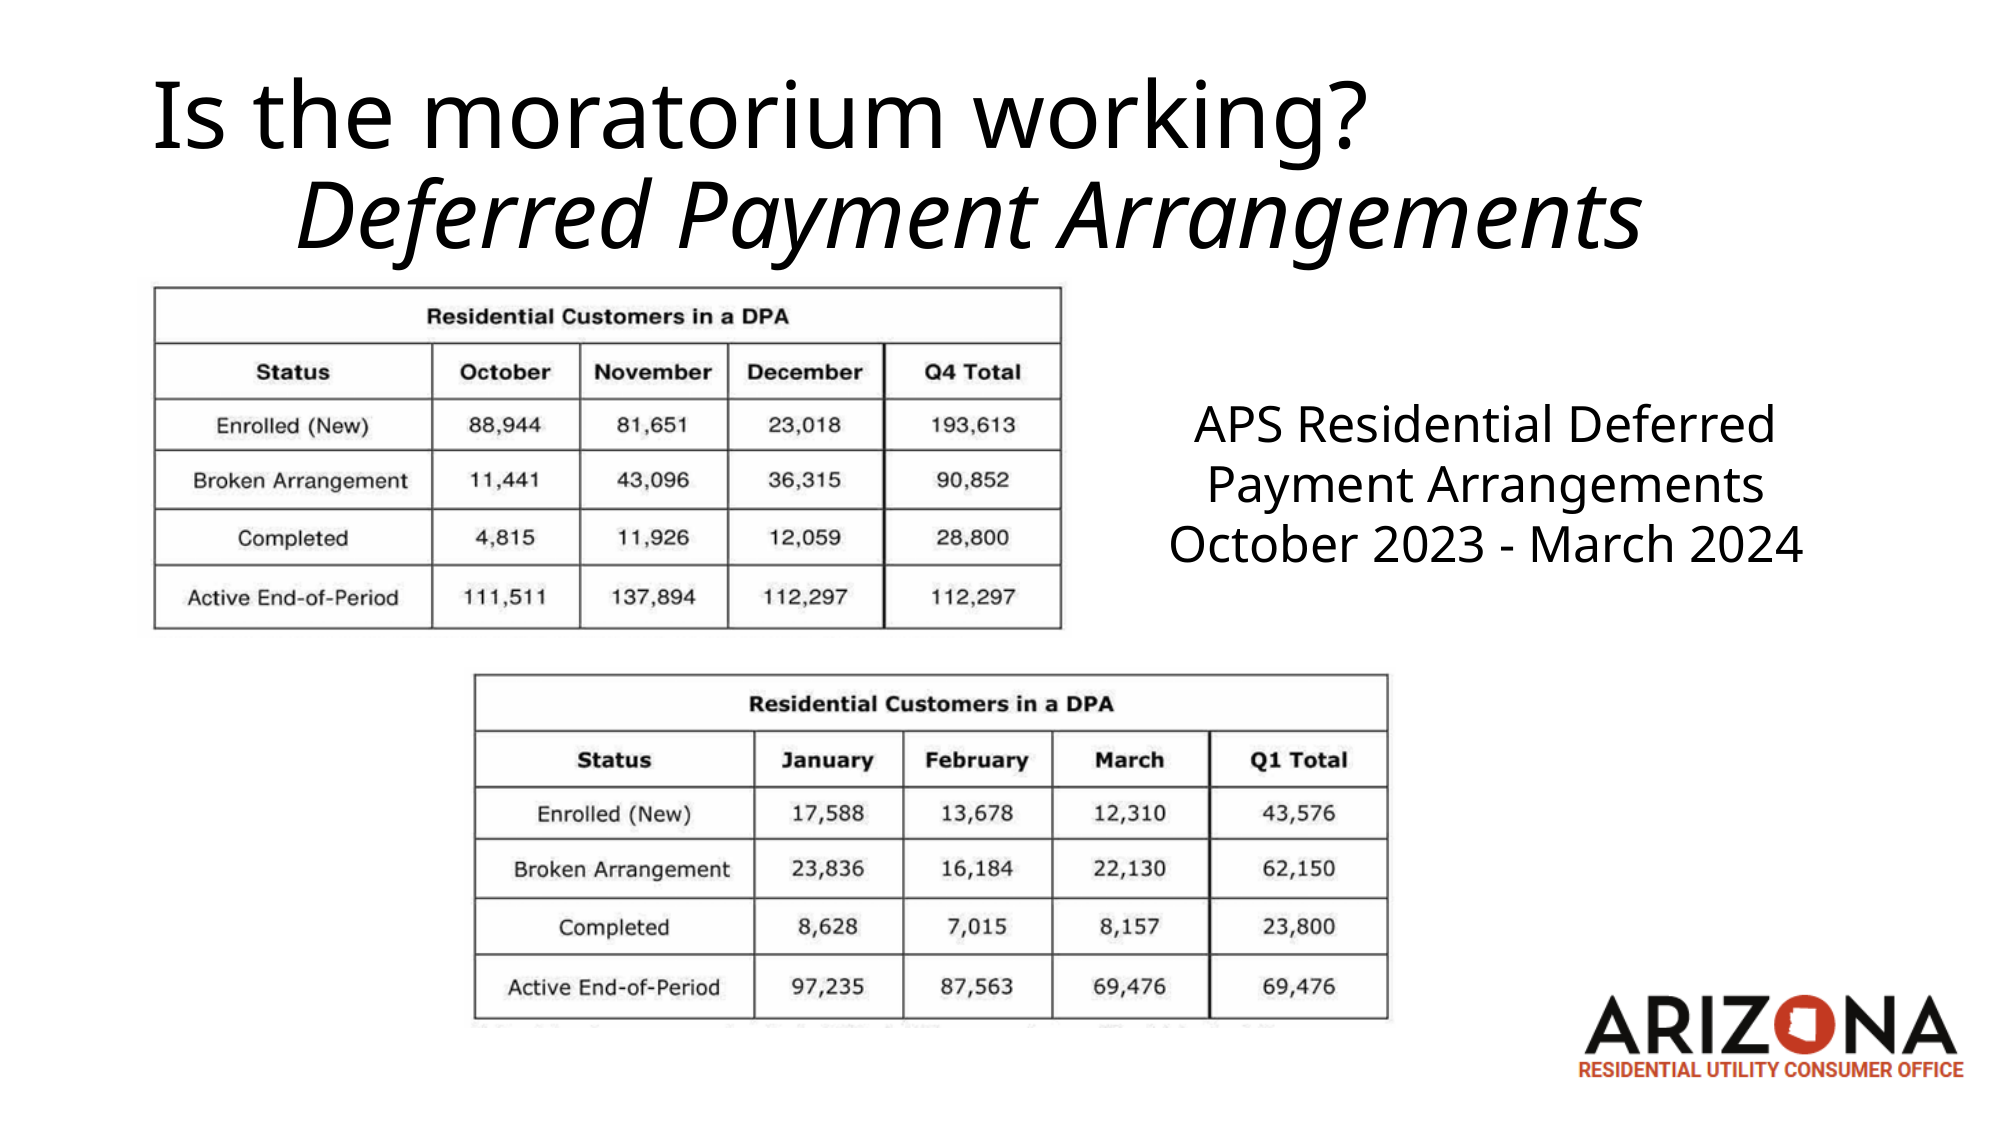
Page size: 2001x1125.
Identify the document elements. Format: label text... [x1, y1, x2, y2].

picture [1575, 990, 1966, 1081]
text_box APS Residential Deferred Payment Arrangements October 2023 - March 2024 [1131, 385, 1841, 581]
picture [137, 277, 1072, 638]
title Is the moratorium working? Deferred Payment Arrangements [137, 59, 1863, 278]
picture [464, 667, 1396, 1028]
